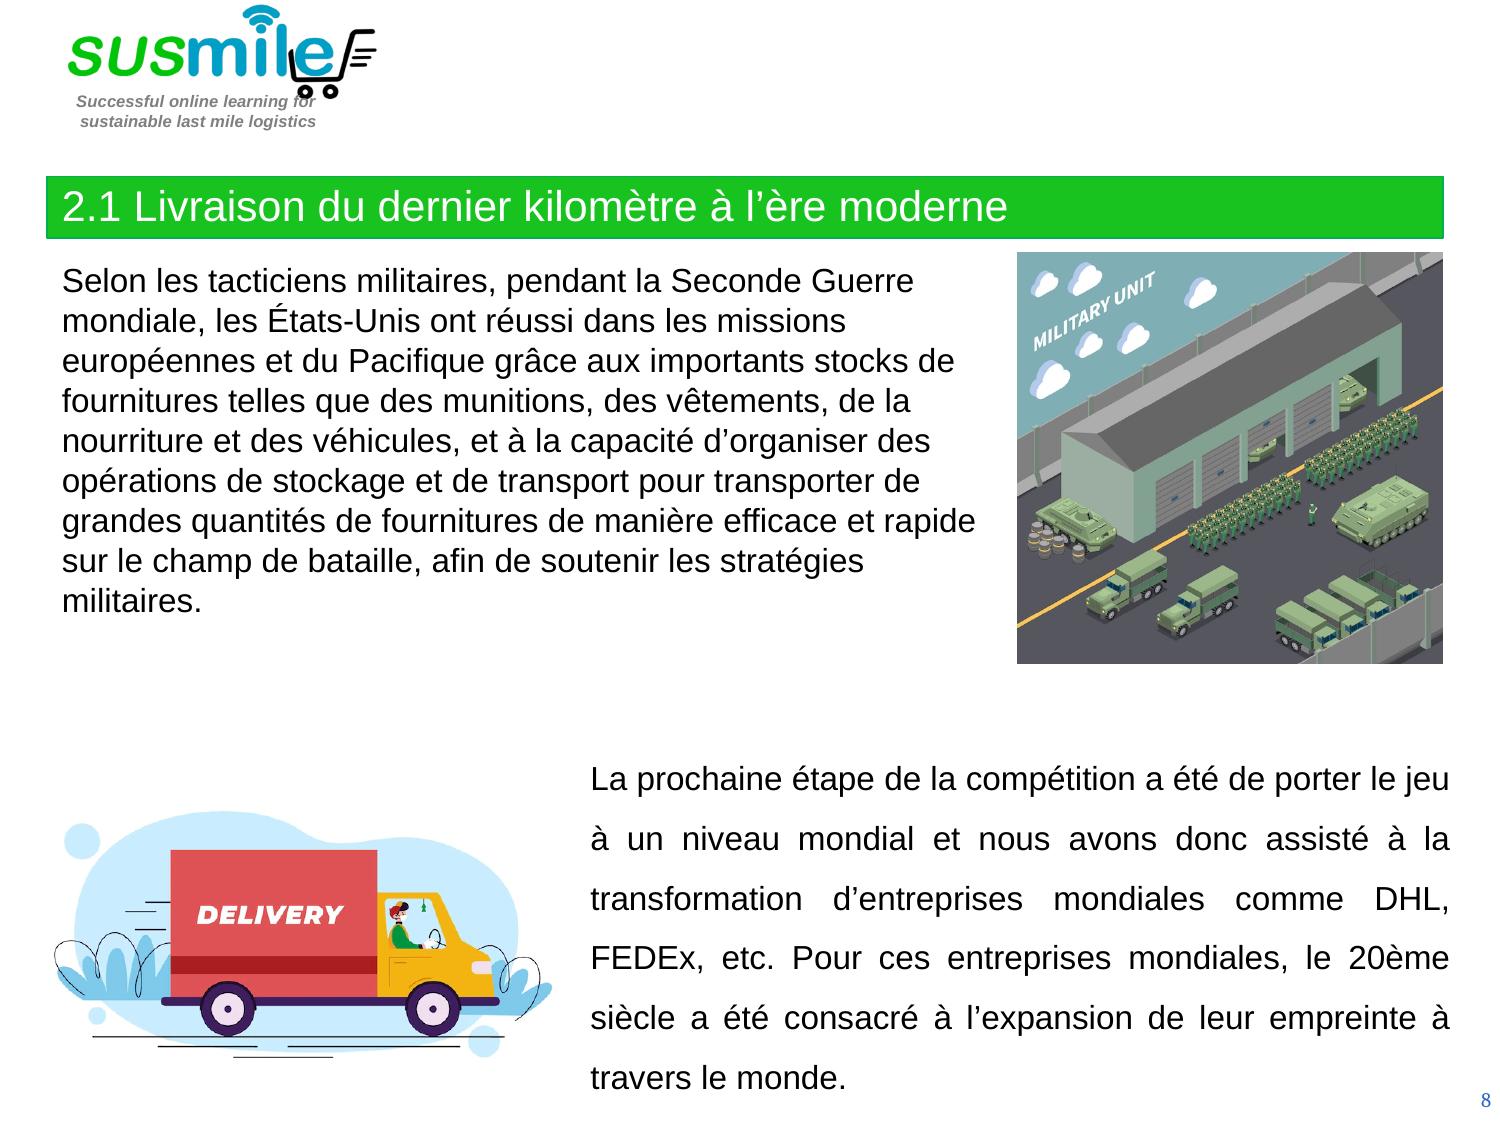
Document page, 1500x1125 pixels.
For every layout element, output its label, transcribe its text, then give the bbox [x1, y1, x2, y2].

text_box 2.1 Livraison du dernier kilomètre à l’ère moderne [46, 176, 1443, 238]
text_box Selon les tacticiens militaires, pendant la Seconde Guerre mondiale, les États-Unis ont réussi dans les missions européennes et du Pacifique grâce aux importants stocks de fournitures telles que des munitions, des vêtements, de la nourriture et des véhicules, et à la capacité d’organiser des opérations de stockage et de transport pour transporter de grandes quantités de fournitures de manière efficace et rapide sur le champ de bataille, afin de soutenir les stratégies militaires. [46, 252, 995, 687]
picture [1017, 251, 1444, 664]
picture [46, 803, 564, 1073]
slide_number 8 [1156, 1069, 1500, 1125]
text_box La prochaine étape de la compétition a été de porter le jeu à un niveau mondial et nous avons donc assisté à la transformation d’entreprises mondiales comme DHL, FEDEx, etc. Pour ces entreprises mondiales, le 20ème siècle a été consacré à l’expansion de leur empreinte à travers le monde. [575, 729, 1467, 1104]
picture [61, 0, 400, 107]
